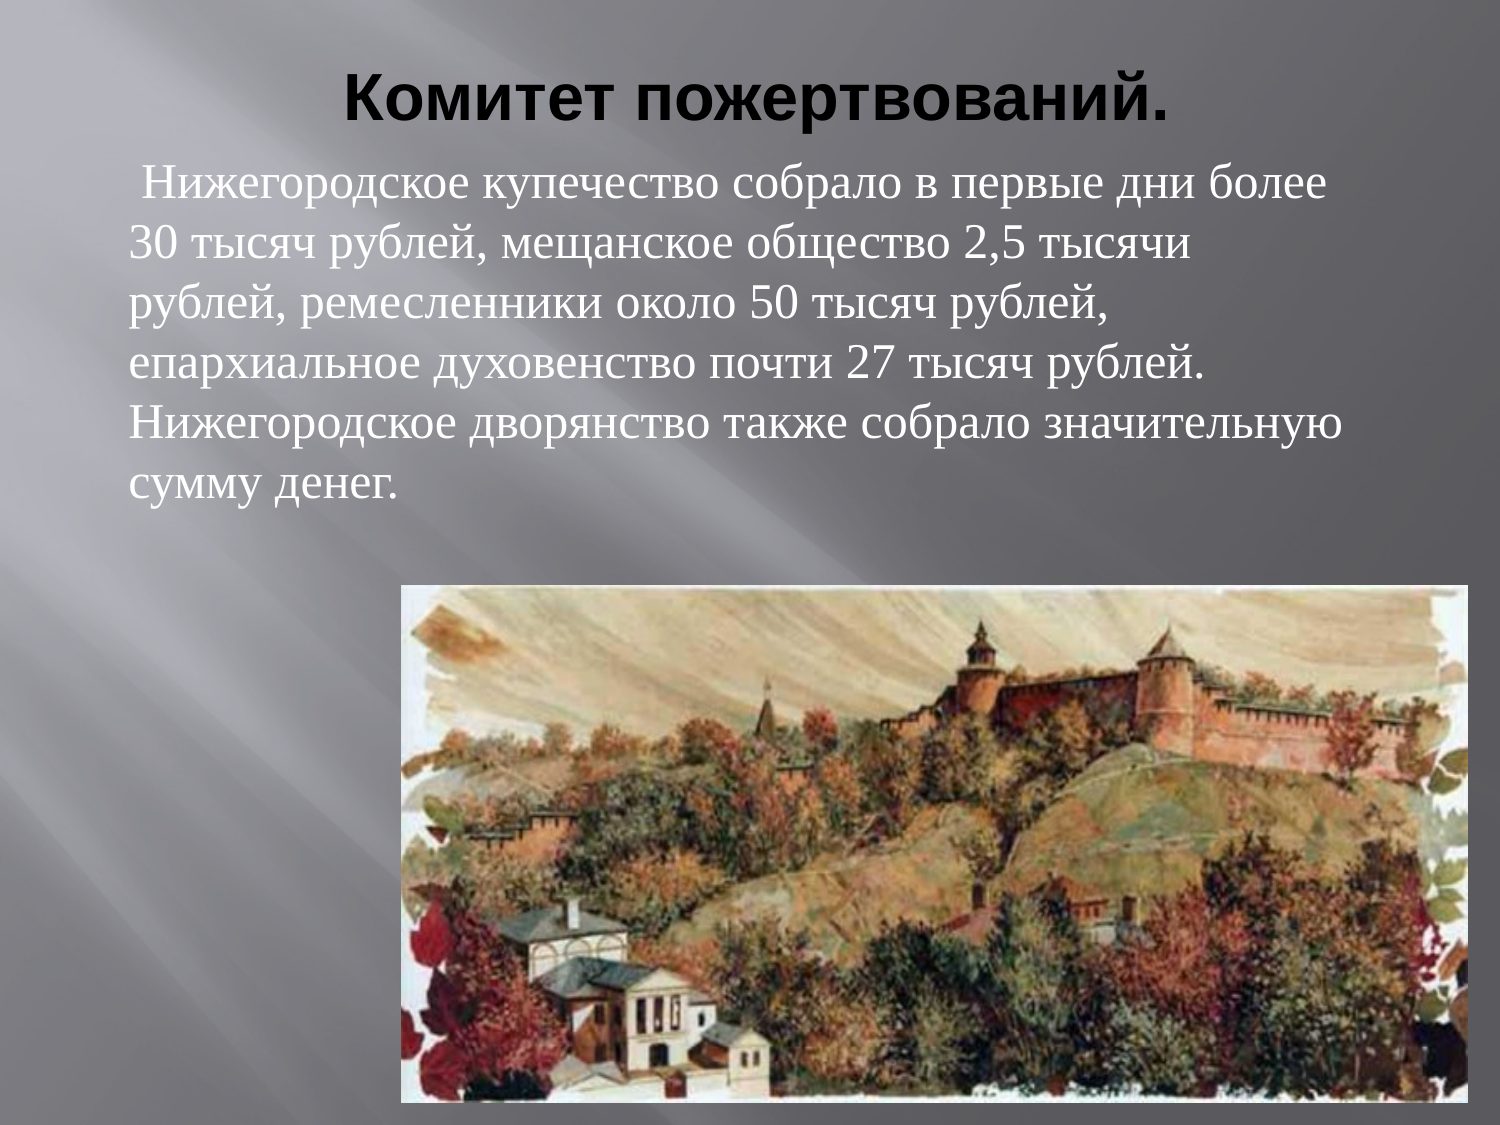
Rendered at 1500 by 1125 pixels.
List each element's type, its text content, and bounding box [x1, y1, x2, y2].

picture [400, 585, 1468, 1103]
list Нижегородское купечество собрало в первые дни более 30 тысяч рублей, мещанское общество 2,5 тысячи рублей, ремесленники около 50 тысяч рублей, епархиальное духовенство почти 27 тысяч рублей. Нижегородское дворянство также собрало значительную сумму денег. [23, 140, 1374, 884]
title Комитет пожертвований. [82, 0, 1432, 188]
